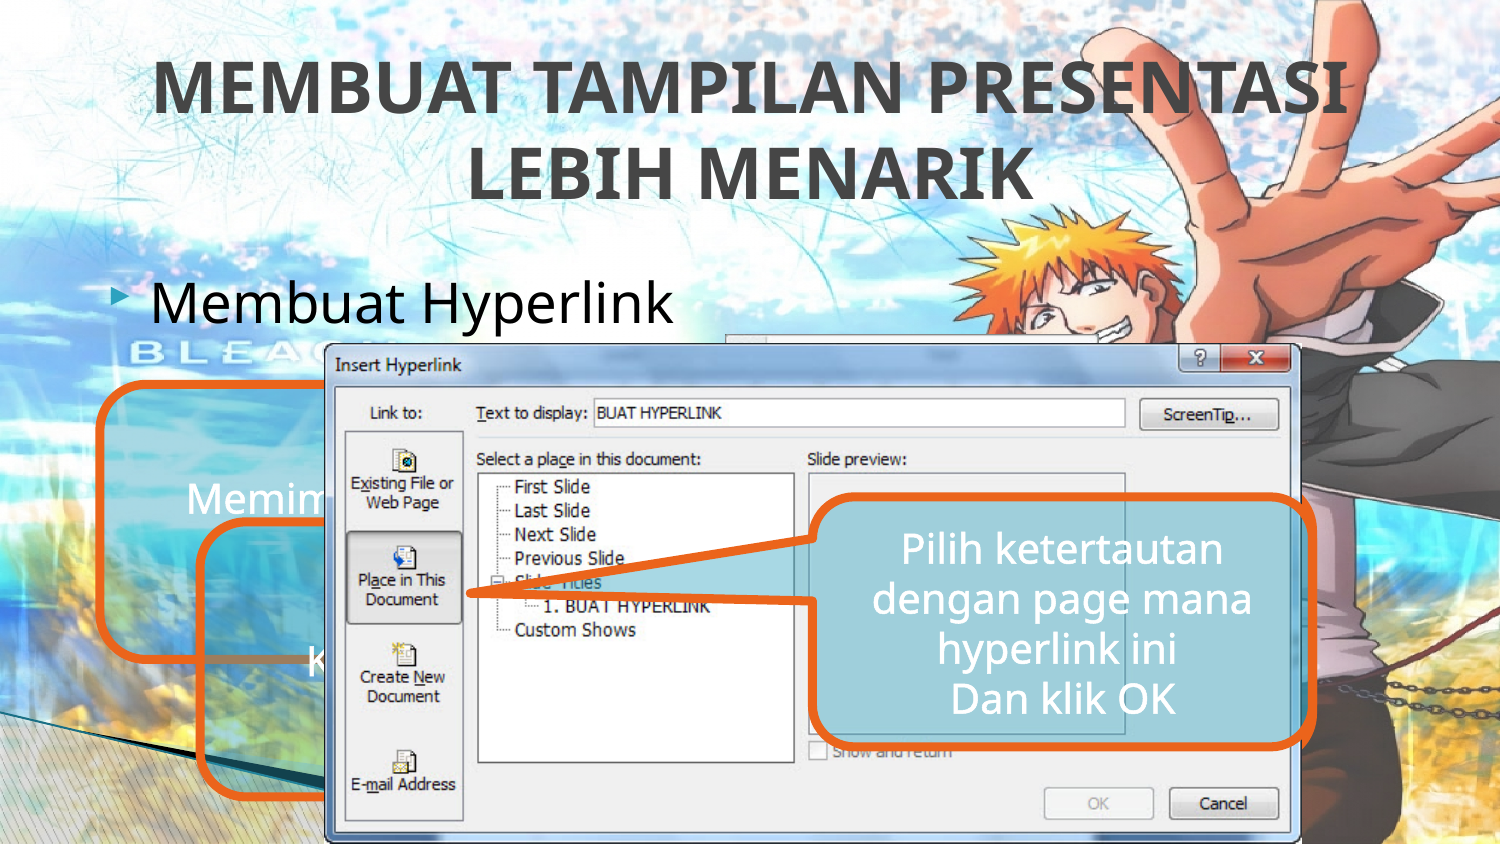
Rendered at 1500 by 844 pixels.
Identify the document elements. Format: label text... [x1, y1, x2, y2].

text_box Untuk Memotong bagian dari dokumen dan Menyimpannya di Clipboard [0, 0, 1500, 844]
list Membuat Hyperlink [75, 259, 1425, 374]
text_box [199, 334, 1099, 804]
text_box Memimdahkan ke slide yang lain dengan hanya sekali klik [95, 379, 193, 664]
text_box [324, 343, 1313, 844]
title MEMBUAT TAMPILAN PRESENTASI LEBIH MENARIK [75, 33, 1425, 222]
